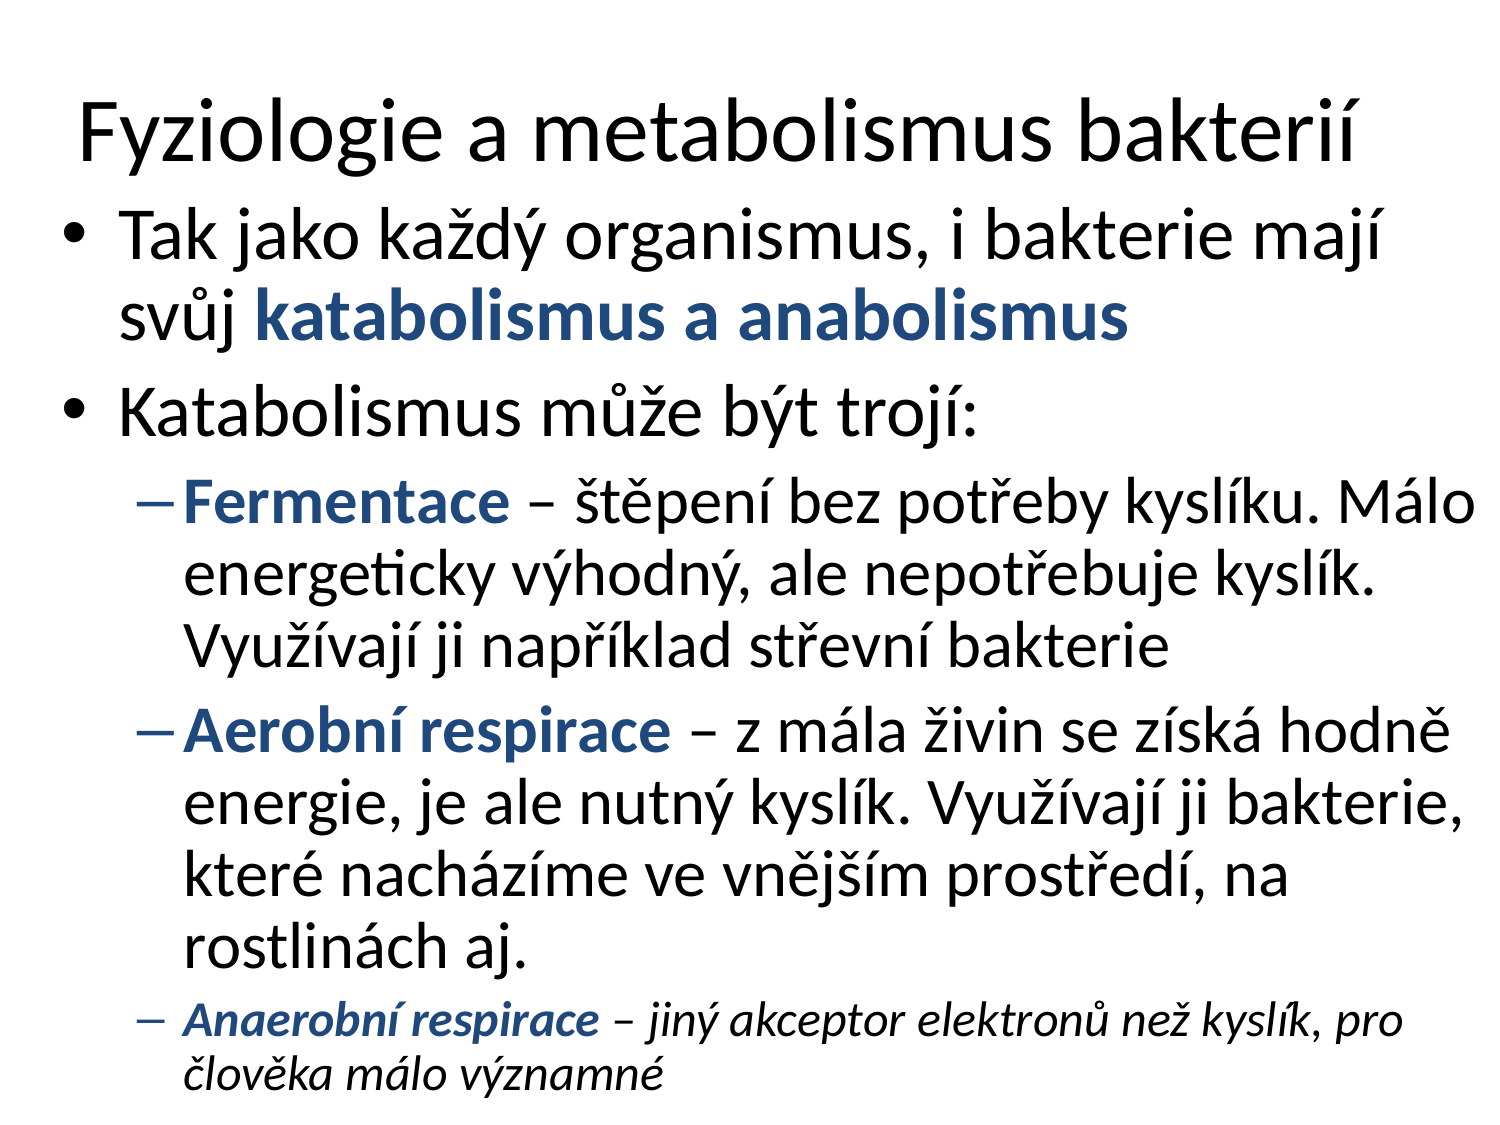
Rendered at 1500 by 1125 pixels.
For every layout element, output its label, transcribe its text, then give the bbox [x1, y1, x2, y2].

list Tak jako každý organismus, i bakterie mají svůj katabolismus a anabolismus Katabolismus může být trojí: Fermentace – štěpení bez potřeby kyslíku. Málo energeticky výhodný, ale nepotřebuje kyslík. Využívají ji například střevní bakterie Aerobní respirace – z mála živin se získá hodně energie, je ale nutný kyslík. Využívají ji bakterie, které nacházíme ve vnějším prostředí, na rostlinách aj. Anaerobní respirace – jiný akceptor elektronů než kyslík, pro člověka málo významné [46, 187, 1500, 1125]
title Fyziologie a metabolismus bakterií [0, 50, 1438, 200]
